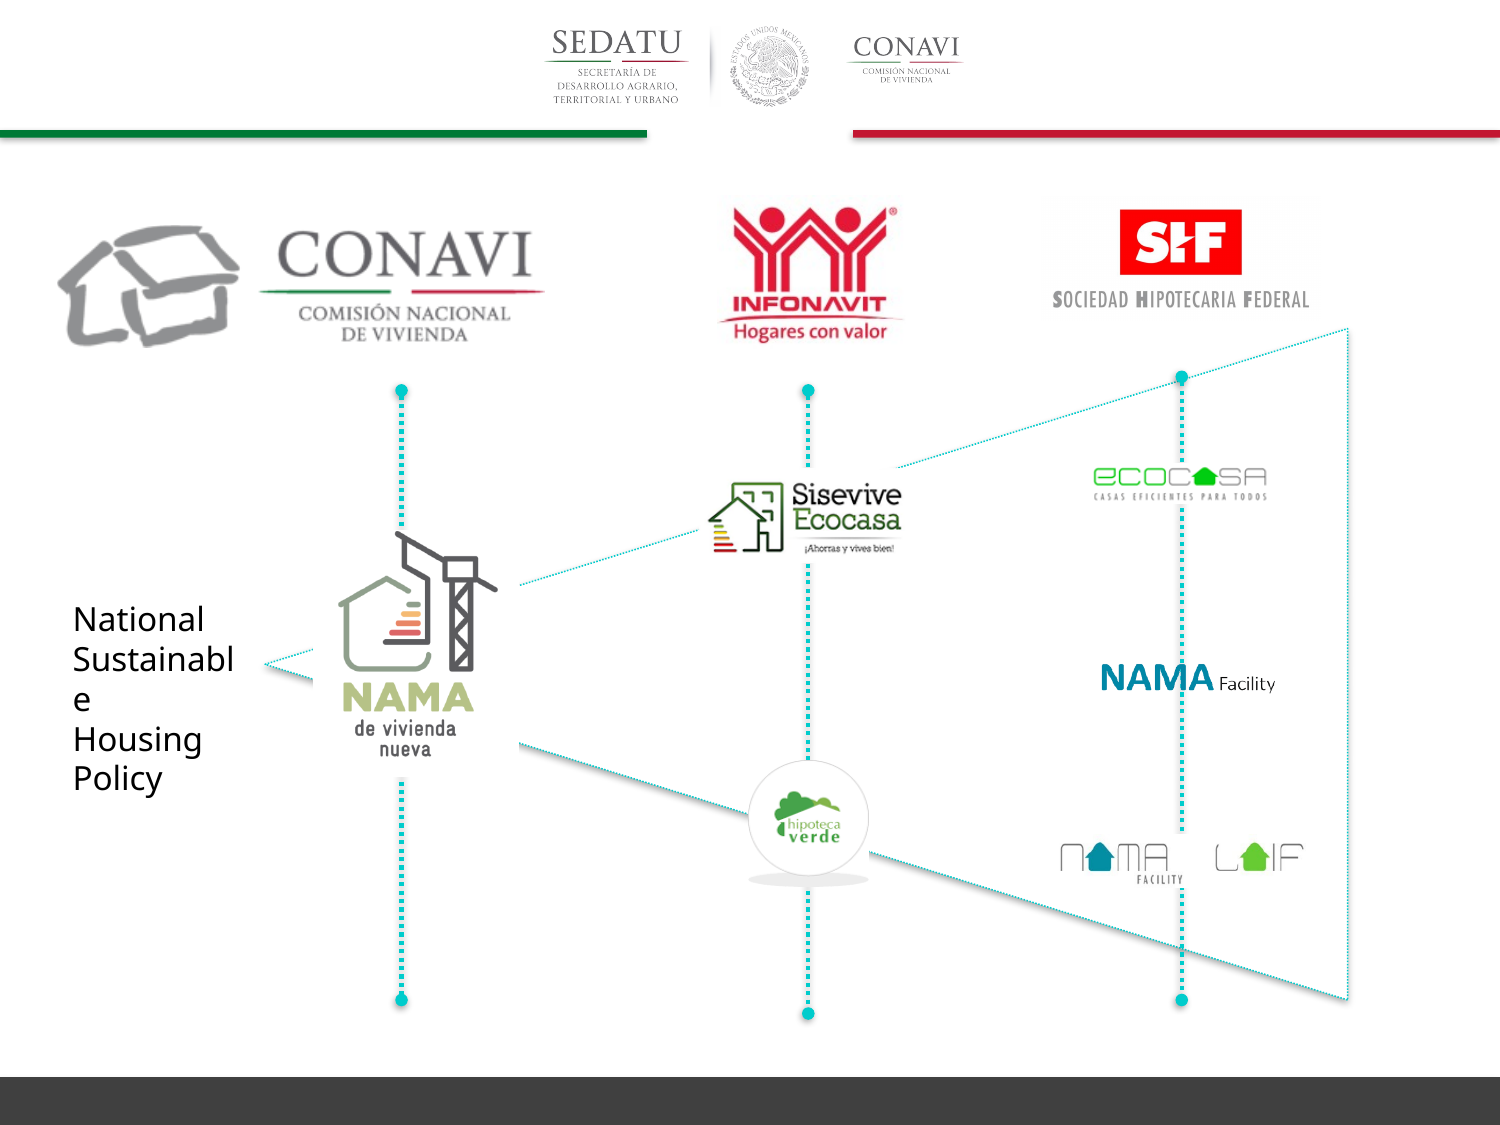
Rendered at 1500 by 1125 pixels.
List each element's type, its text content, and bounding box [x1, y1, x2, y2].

picture [57, 225, 545, 348]
text_box [1188, 327, 1349, 1001]
picture [1088, 463, 1276, 505]
picture [699, 467, 913, 563]
picture [1040, 196, 1321, 322]
picture [1055, 834, 1307, 888]
picture [748, 760, 869, 887]
picture [544, 26, 964, 107]
picture [313, 530, 519, 777]
text_box [524, 530, 801, 814]
text_box National Sustainable Housing Policy [57, 590, 265, 805]
picture [1098, 656, 1276, 702]
text_box [814, 383, 1175, 948]
text_box [717, 195, 906, 349]
text_box [265, 650, 308, 679]
